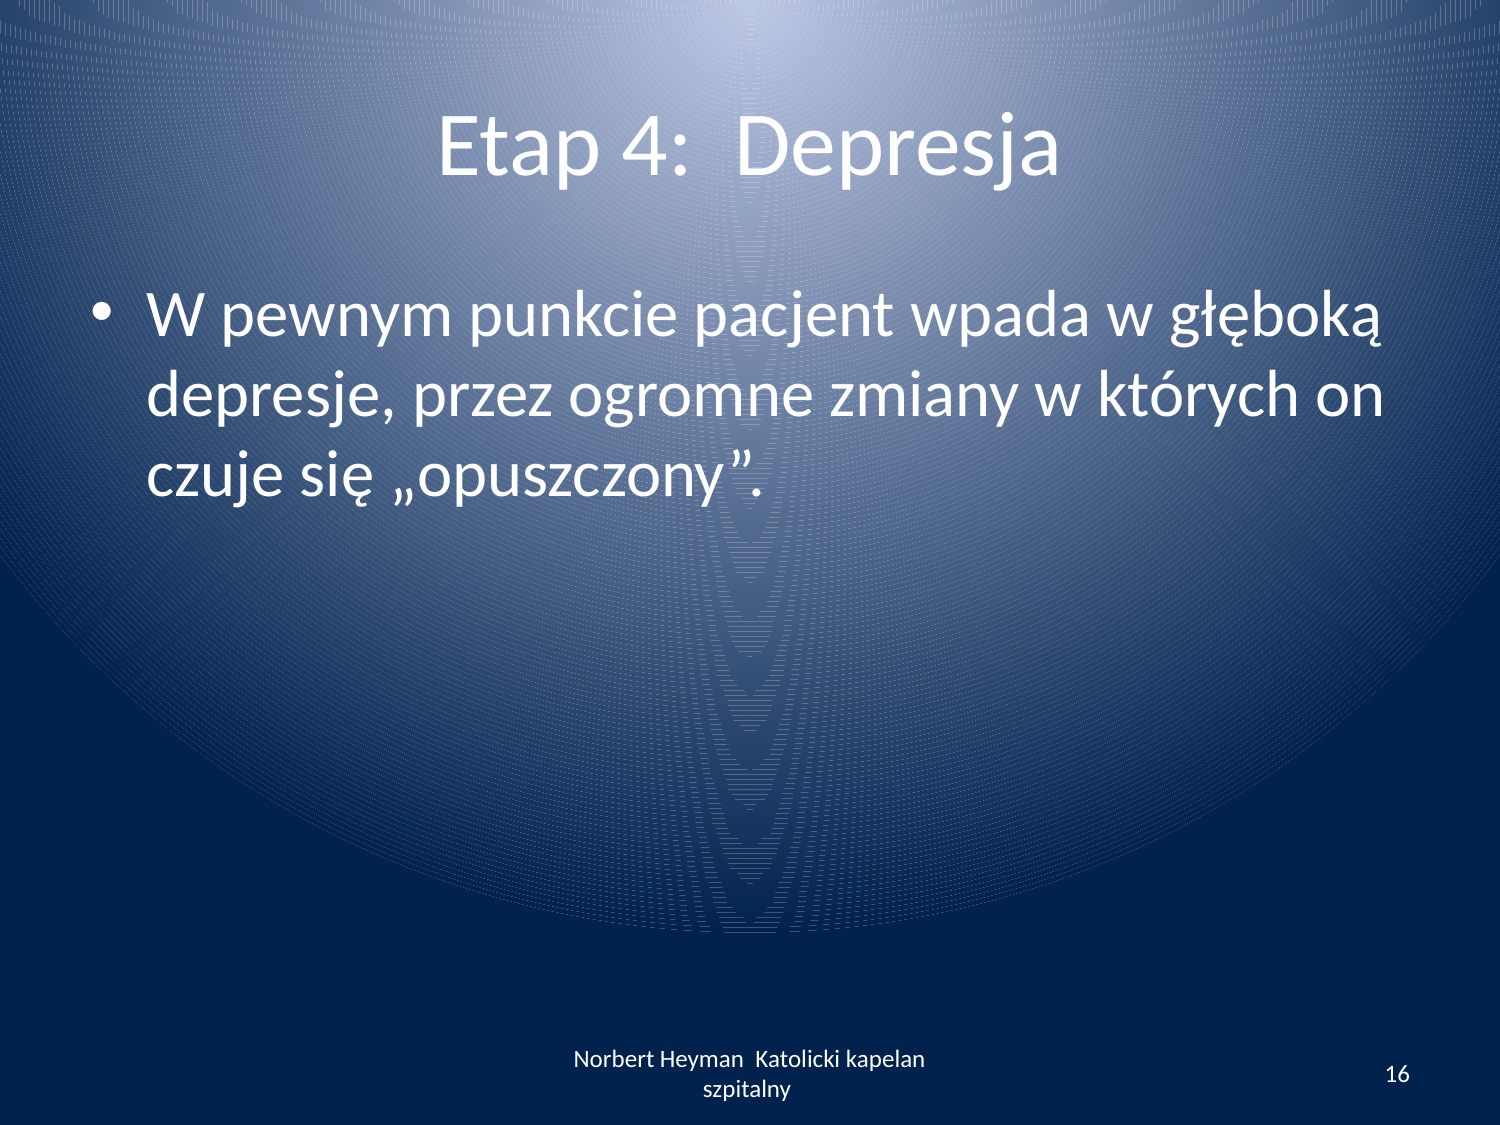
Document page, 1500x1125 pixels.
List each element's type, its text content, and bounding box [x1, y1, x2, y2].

footer Norbert Heyman Katolicki kapelan szpitalny [512, 1042, 988, 1103]
slide_number 16 [1074, 1042, 1425, 1103]
title Etap 4: Depresja [75, 45, 1425, 233]
list W pewnym punkcie pacjent wpada w głęboką depresje, przez ogromne zmiany w których on czuje się „opuszczony”. [75, 262, 1425, 1005]
